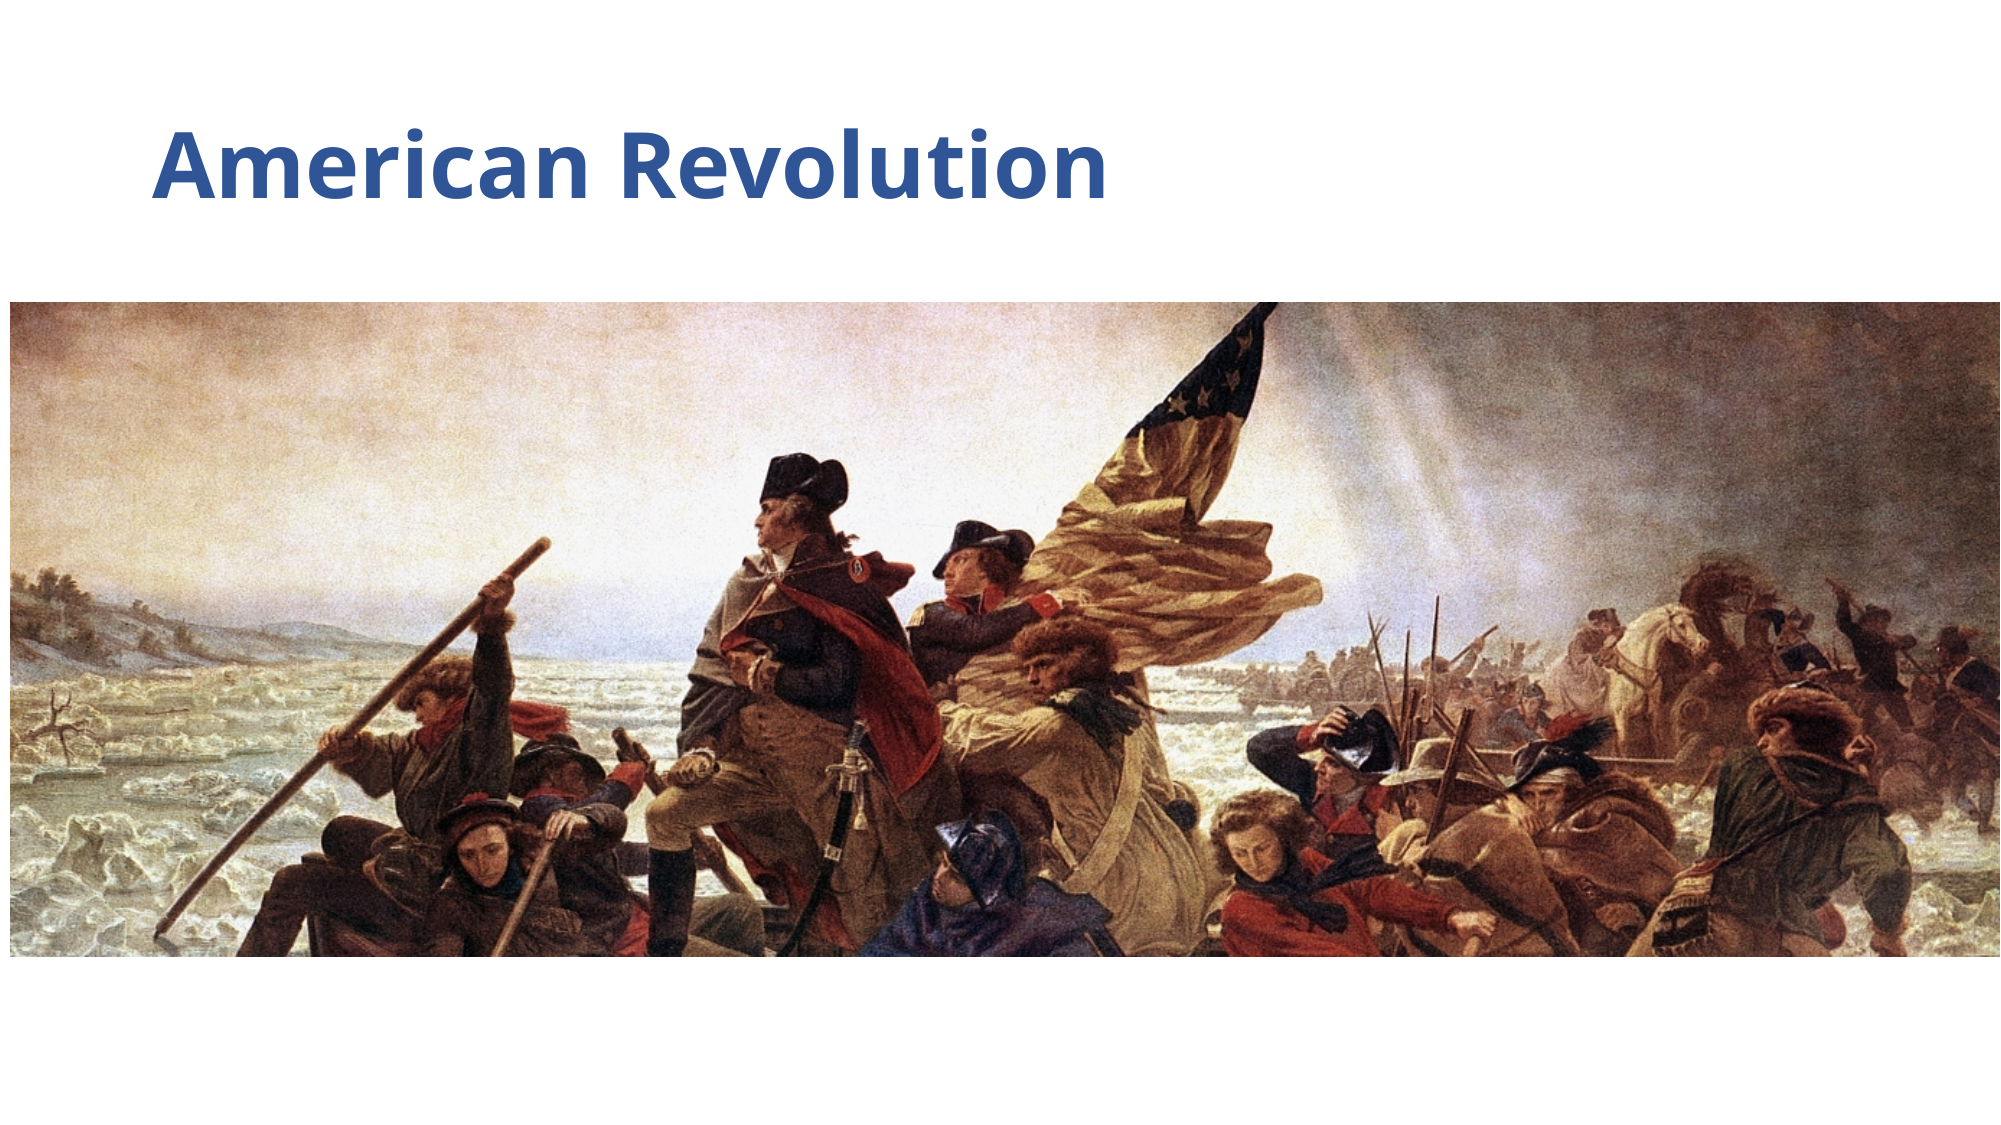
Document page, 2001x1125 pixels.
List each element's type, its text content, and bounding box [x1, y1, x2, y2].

title American Revolution [1065, 59, 1863, 278]
text_box [0, 35, 1065, 692]
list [10, 301, 2000, 957]
